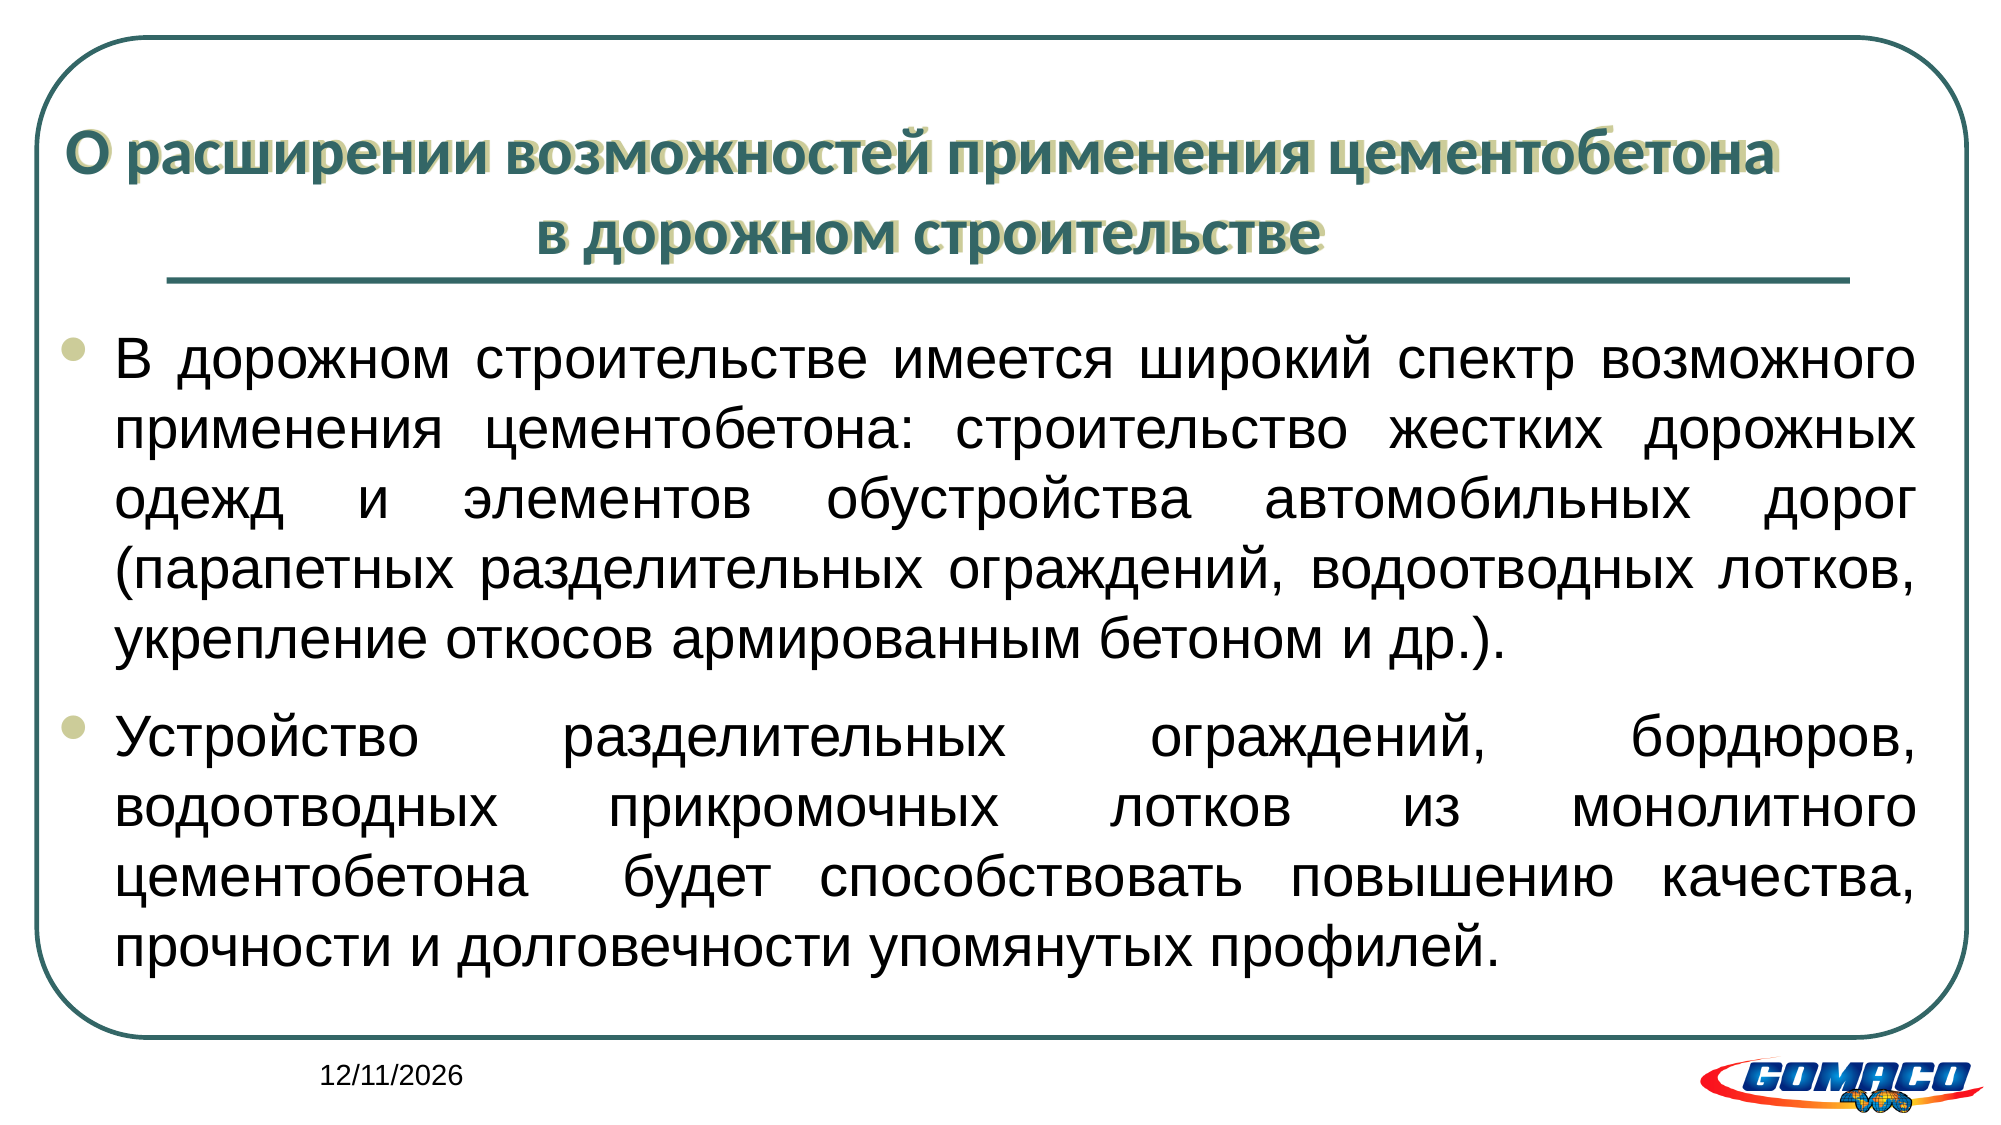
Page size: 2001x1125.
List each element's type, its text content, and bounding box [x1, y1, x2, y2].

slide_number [166, 1048, 617, 1124]
title О расширении возможностей применения цементобетона в дорожном строительстве [0, 7, 1886, 276]
picture [1700, 1056, 1984, 1113]
list В дорожном строительстве имеется широкий спектр возможного применения цементобетона: строительство жестких дорожных одежд и элементов обустройства автомобильных дорог (парапетных разделительных ограждений, водоотводных лотков, укрепление откосов армированным бетоном и др.). Устройство разделительных ограждений, бордюров, водоотводных прикромочных лотков из монолитного цементобетона будет способствовать повышению качества, прочности и долговечности упомянутых профилей. [43, 312, 1934, 1012]
